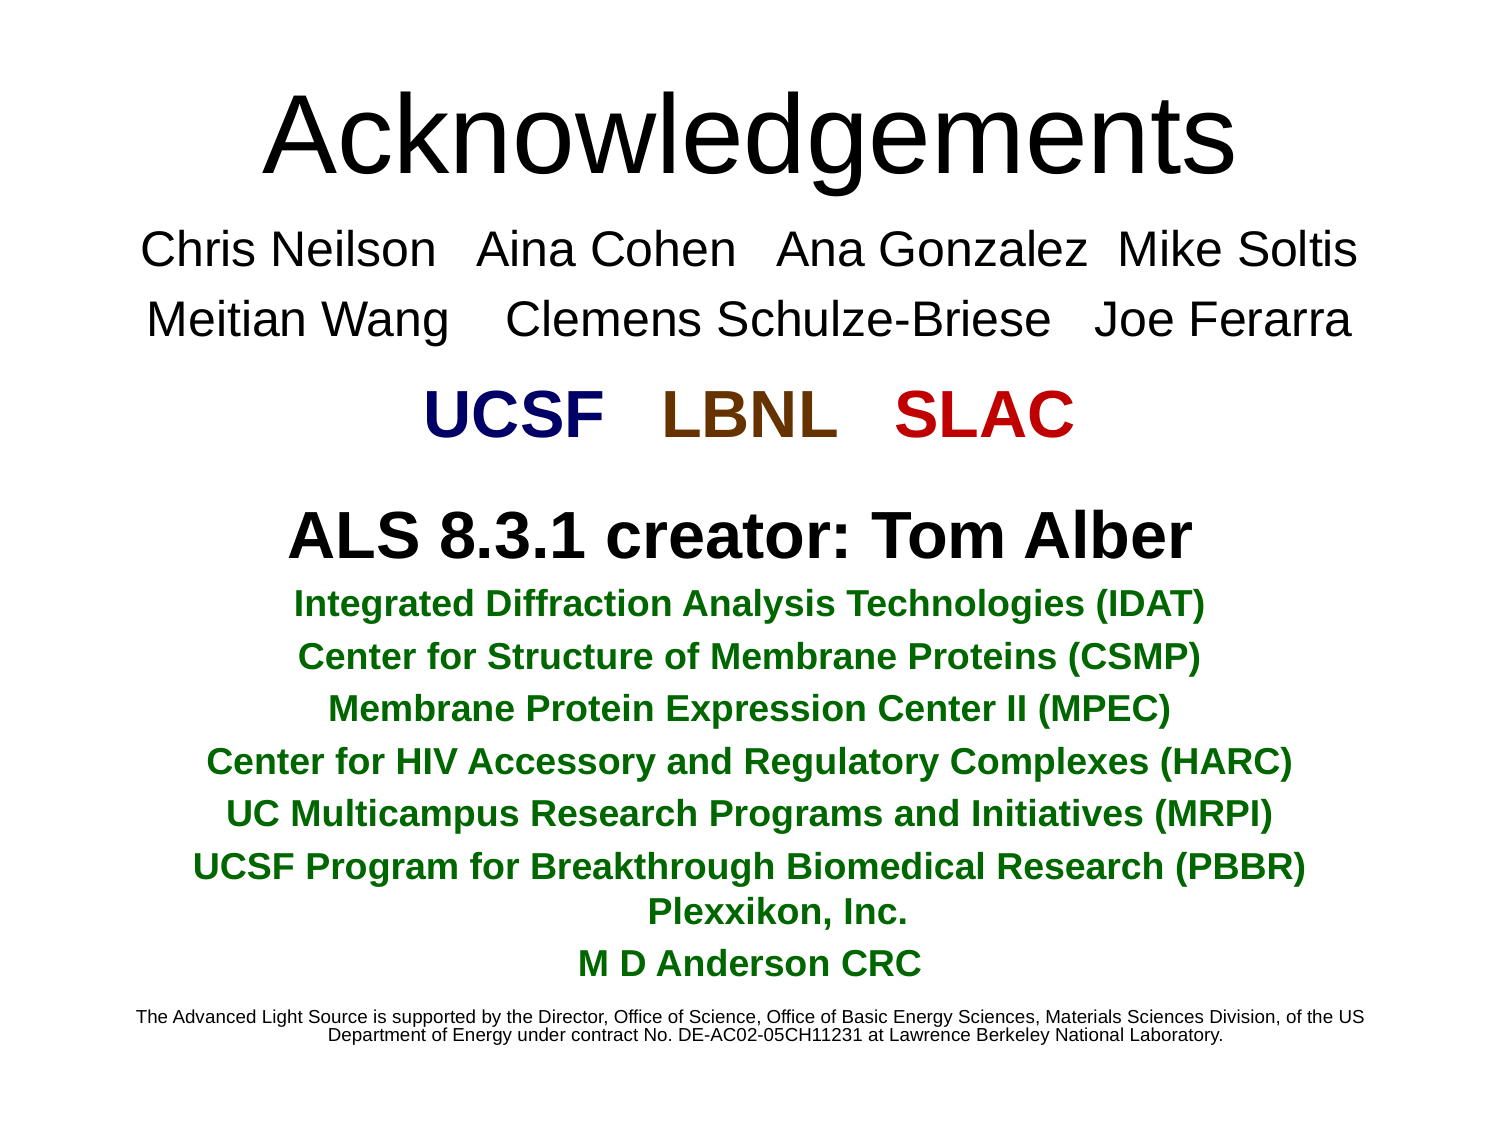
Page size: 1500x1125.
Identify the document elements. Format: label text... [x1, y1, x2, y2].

text_box Chris Neilson Aina Cohen Ana Gonzalez Mike Soltis Meitian Wang Clemens Schulze-Briese Joe Ferarra [74, 209, 1425, 380]
title Acknowledgements [112, 34, 1388, 209]
list UCSF LBNL SLAC ALS 8.3.1 creator: Tom Alber Integrated Diffraction Analysis Technologies (IDAT) Center for Structure of Membrane Proteins (CSMP) Membrane Protein Expression Center II (MPEC) Center for HIV Accessory and Regulatory Complexes (HARC) UC Multicampus Research Programs and Initiatives (MRPI) UCSF Program for Breakthrough Biomedical Research (PBBR) Plexxikon, Inc. M D Anderson CRC The Advanced Light Source is supported by the Director, Office of Science, Office of Basic Energy Sciences, Materials Sciences Division, of the US Department of Energy under contract No. DE-AC02-05CH11231 at Lawrence Berkeley National Laboratory. [112, 380, 1388, 1125]
